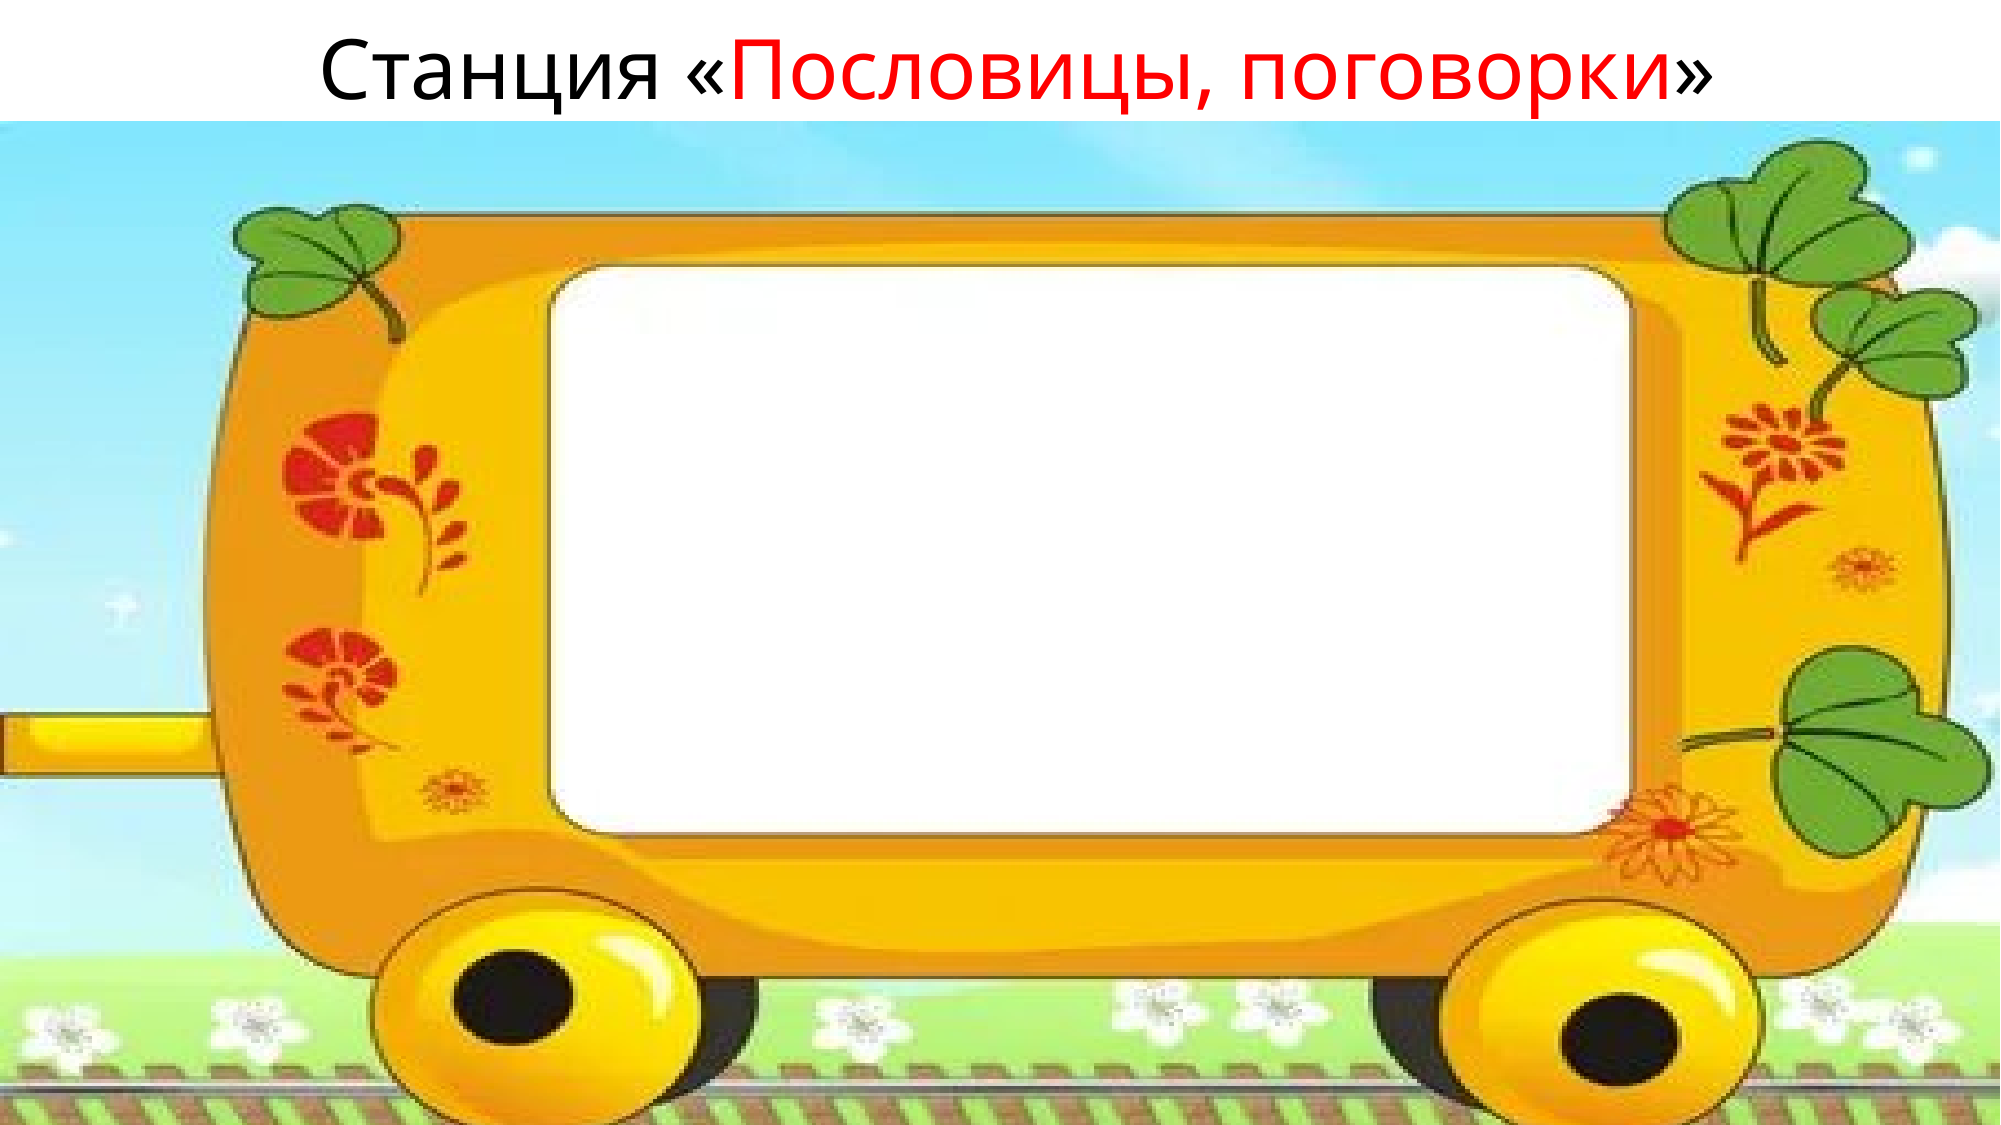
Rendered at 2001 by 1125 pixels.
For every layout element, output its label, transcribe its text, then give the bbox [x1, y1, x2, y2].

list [0, 121, 2000, 1125]
title Станция «Пословицы, поговорки» [137, 0, 1863, 121]
